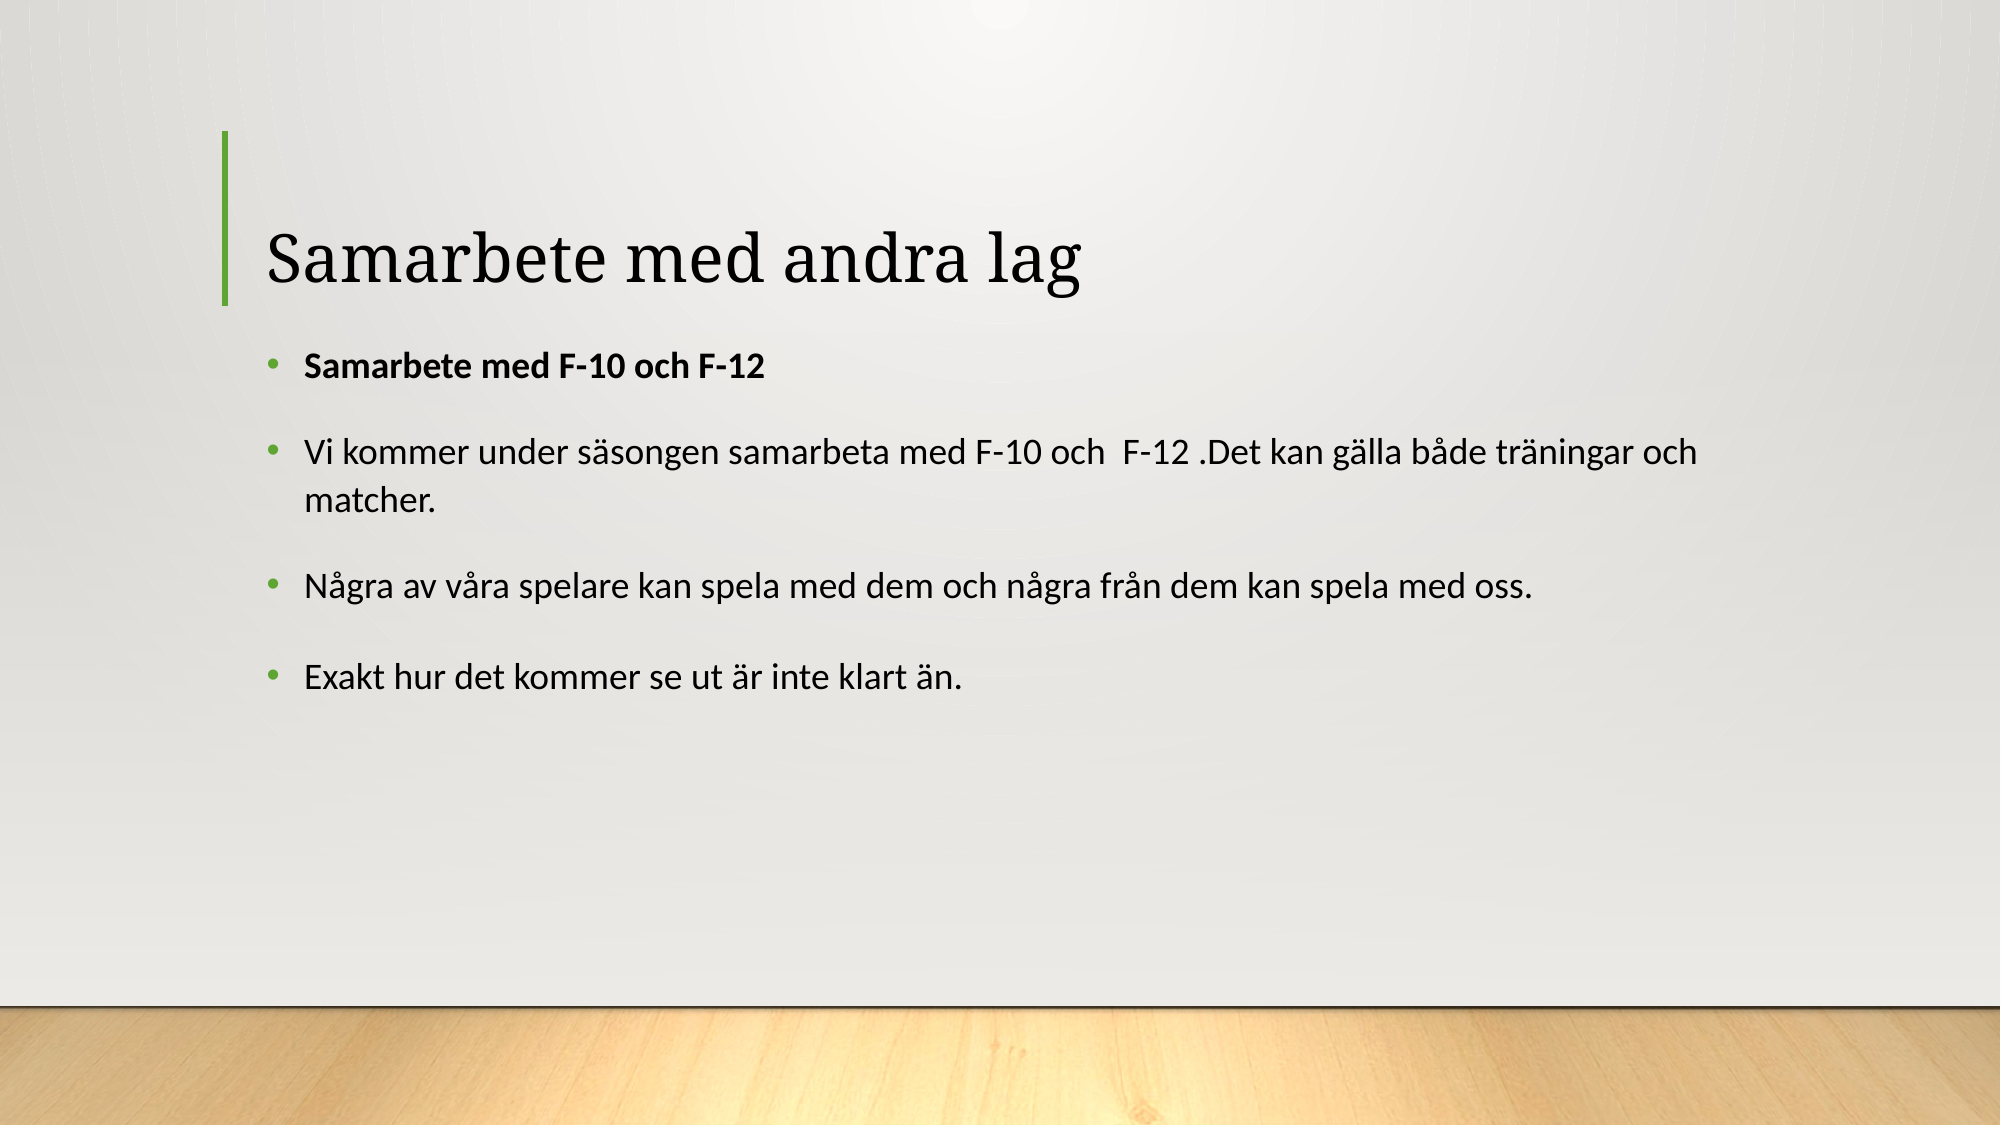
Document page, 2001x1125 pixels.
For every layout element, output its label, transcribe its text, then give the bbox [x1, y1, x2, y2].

title Samarbete med andra lag [251, 131, 1814, 305]
picture [0, 1006, 2000, 1125]
list Samarbete med F-10 och F-12 Vi kommer under säsongen samarbeta med F-10 och F-12 .Det kan gälla både träningar och matcher. Några av våra spelare kan spela med dem och några från dem kan spela med oss. Exakt hur det kommer se ut är inte klart än. [251, 330, 1814, 897]
